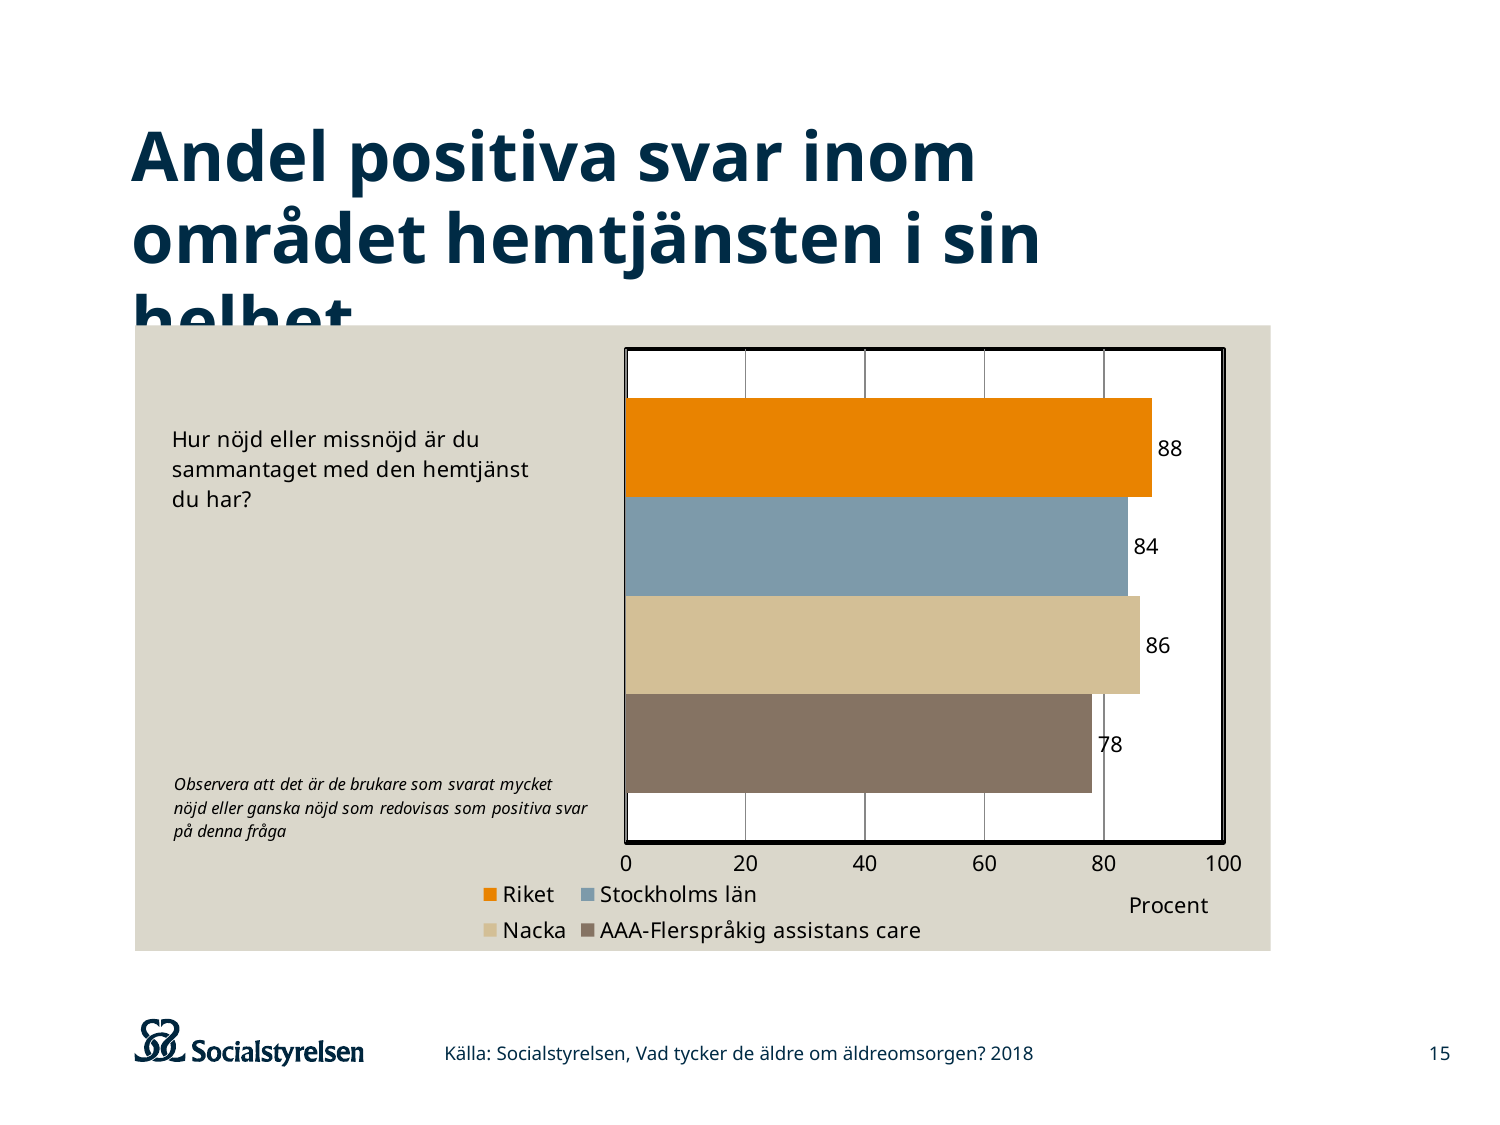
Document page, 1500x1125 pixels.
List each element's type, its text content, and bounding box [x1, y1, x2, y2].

slide_number 15 [1379, 1032, 1451, 1077]
chart [134, 325, 1271, 952]
title Andel positiva svar inom området hemtjänsten i sin helhet [131, 112, 1273, 326]
footer Källa: Socialstyrelsen, Vad tycker de äldre om äldreomsorgen? 2018 [444, 1032, 1110, 1077]
